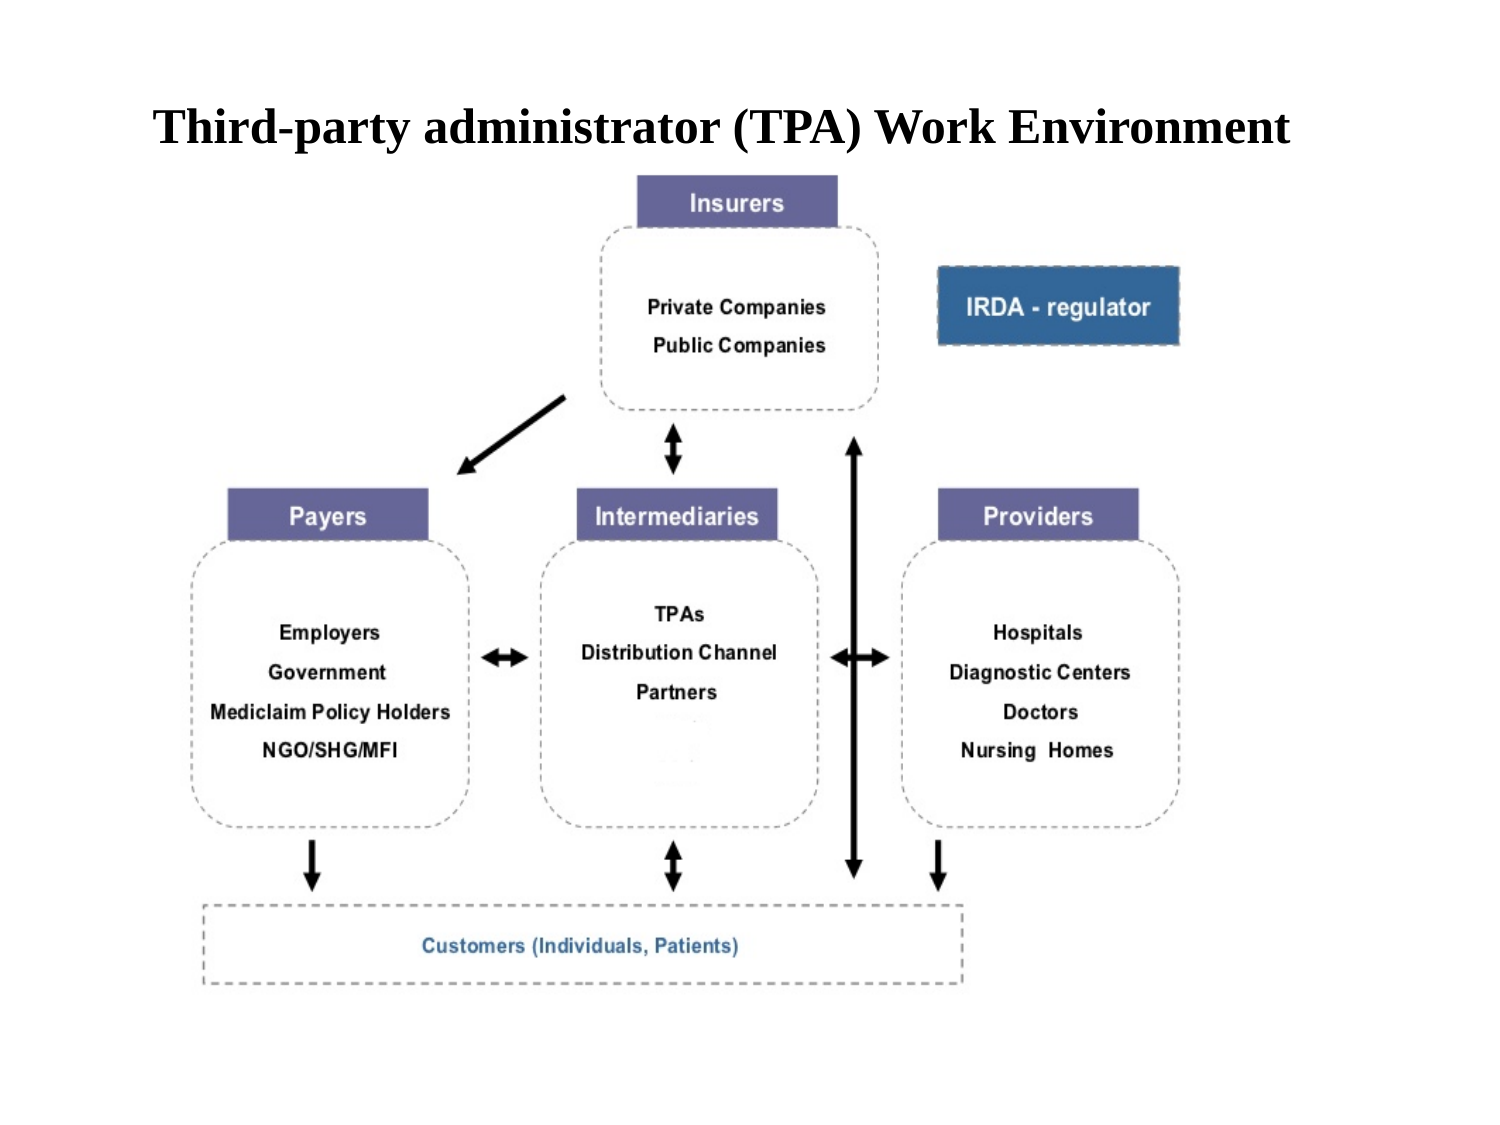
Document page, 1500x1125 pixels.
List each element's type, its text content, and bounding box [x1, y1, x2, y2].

text_box Third-party administrator (TPA) Work Environment [138, 44, 1422, 161]
picture [110, 151, 1418, 999]
